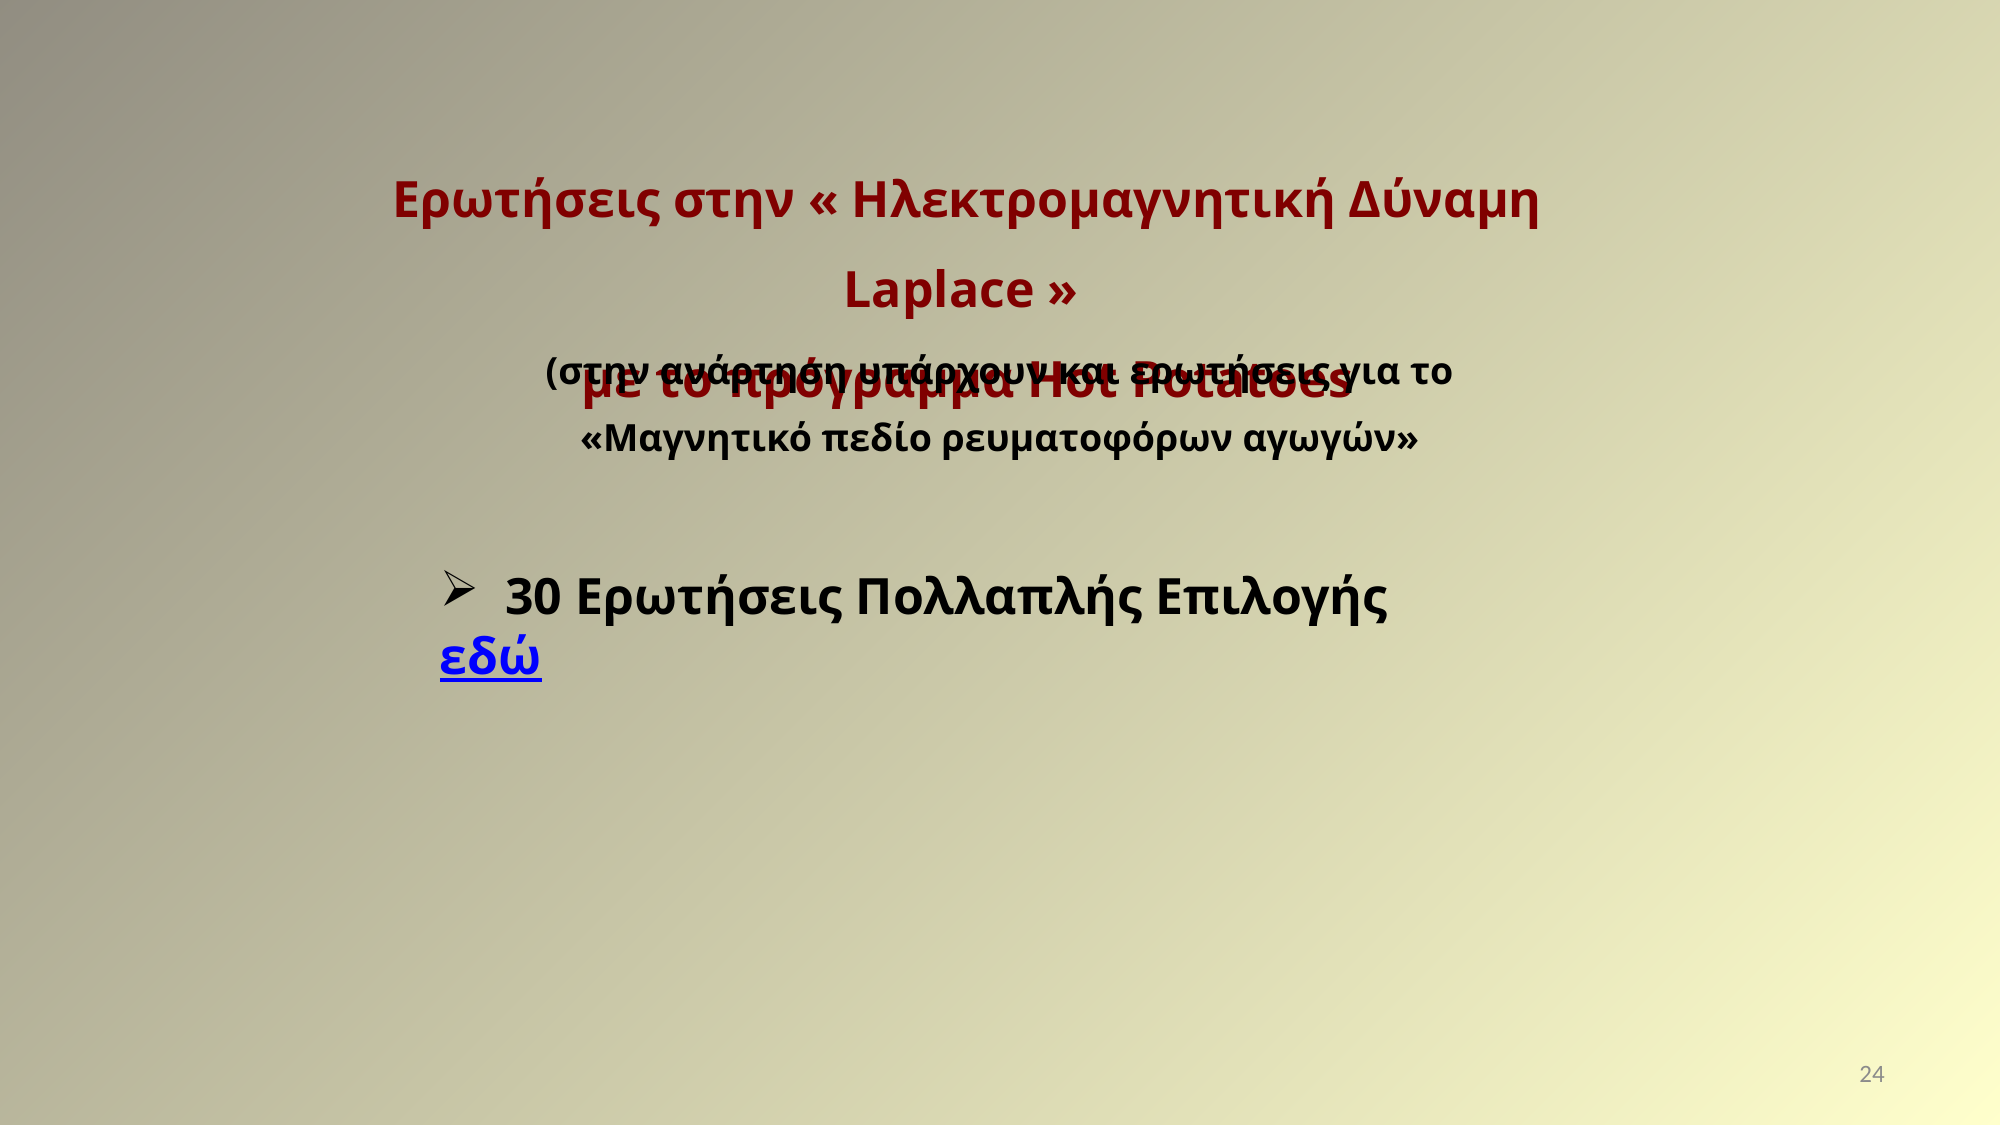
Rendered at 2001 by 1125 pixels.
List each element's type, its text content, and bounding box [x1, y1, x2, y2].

text_box (στην ανάρτηση υπάρχουν και ερωτήσεις για το «Μαγνητικό πεδίο ρευματοφόρων αγωγών» [500, 316, 1500, 467]
text_box 30 Ερωτήσεις Πολλαπλής Επιλογής εδώ [424, 556, 1510, 700]
slide_number 24 [1433, 1042, 1900, 1103]
text_box Ερωτήσεις στην « Ηλεκτρομαγνητική Δύναμη Laplace » με το πρόγραμμα Hot Potatoes [305, 129, 1630, 415]
